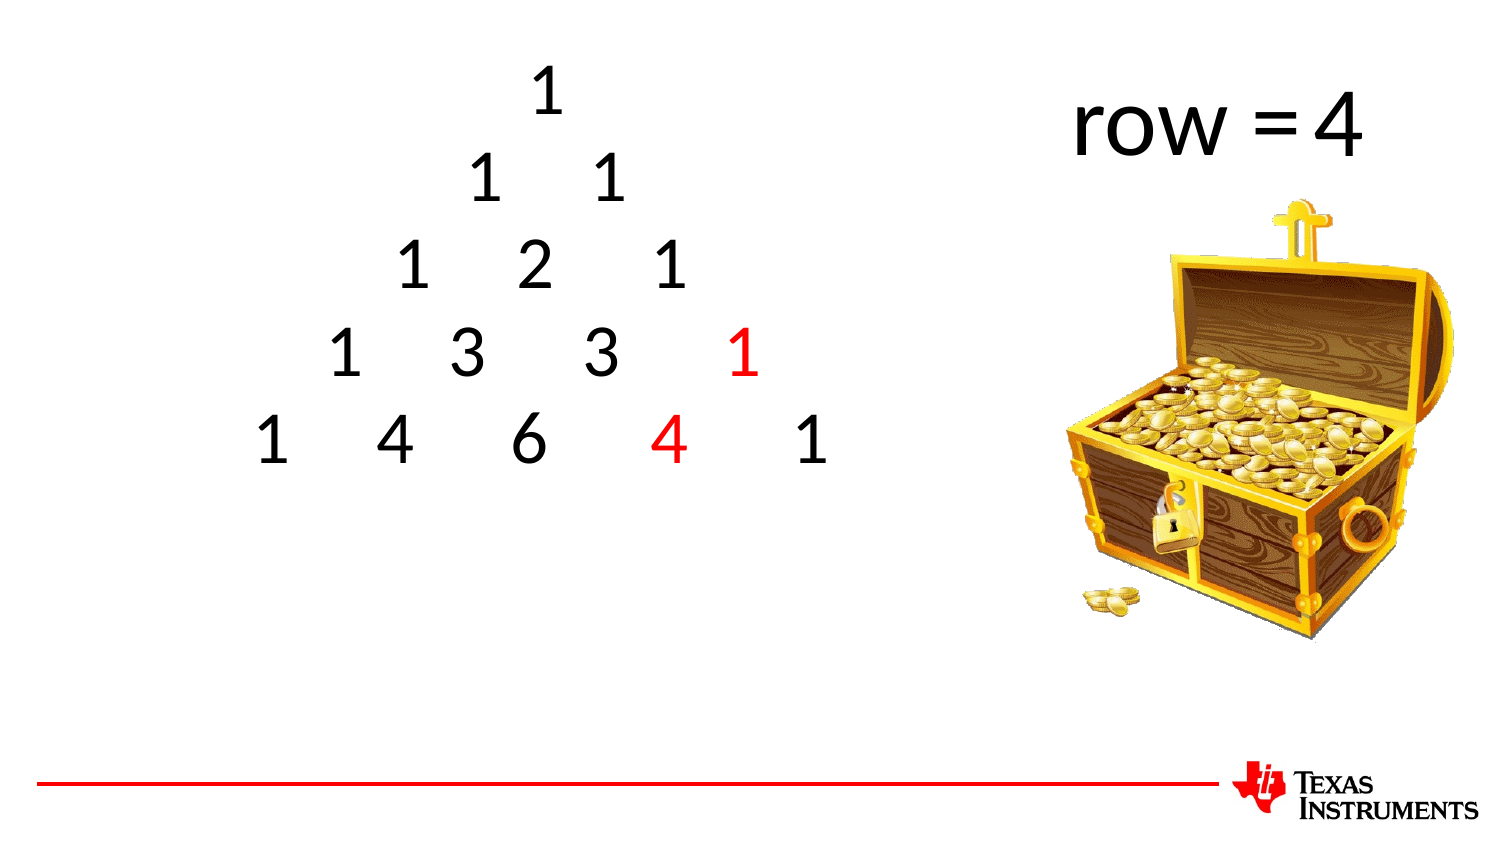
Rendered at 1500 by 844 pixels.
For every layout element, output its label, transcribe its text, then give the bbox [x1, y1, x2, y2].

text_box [220, 31, 873, 488]
picture [1210, 739, 1500, 841]
picture [1045, 198, 1454, 661]
text_box row = [1057, 48, 1323, 183]
text_box 4 [1298, 49, 1488, 184]
